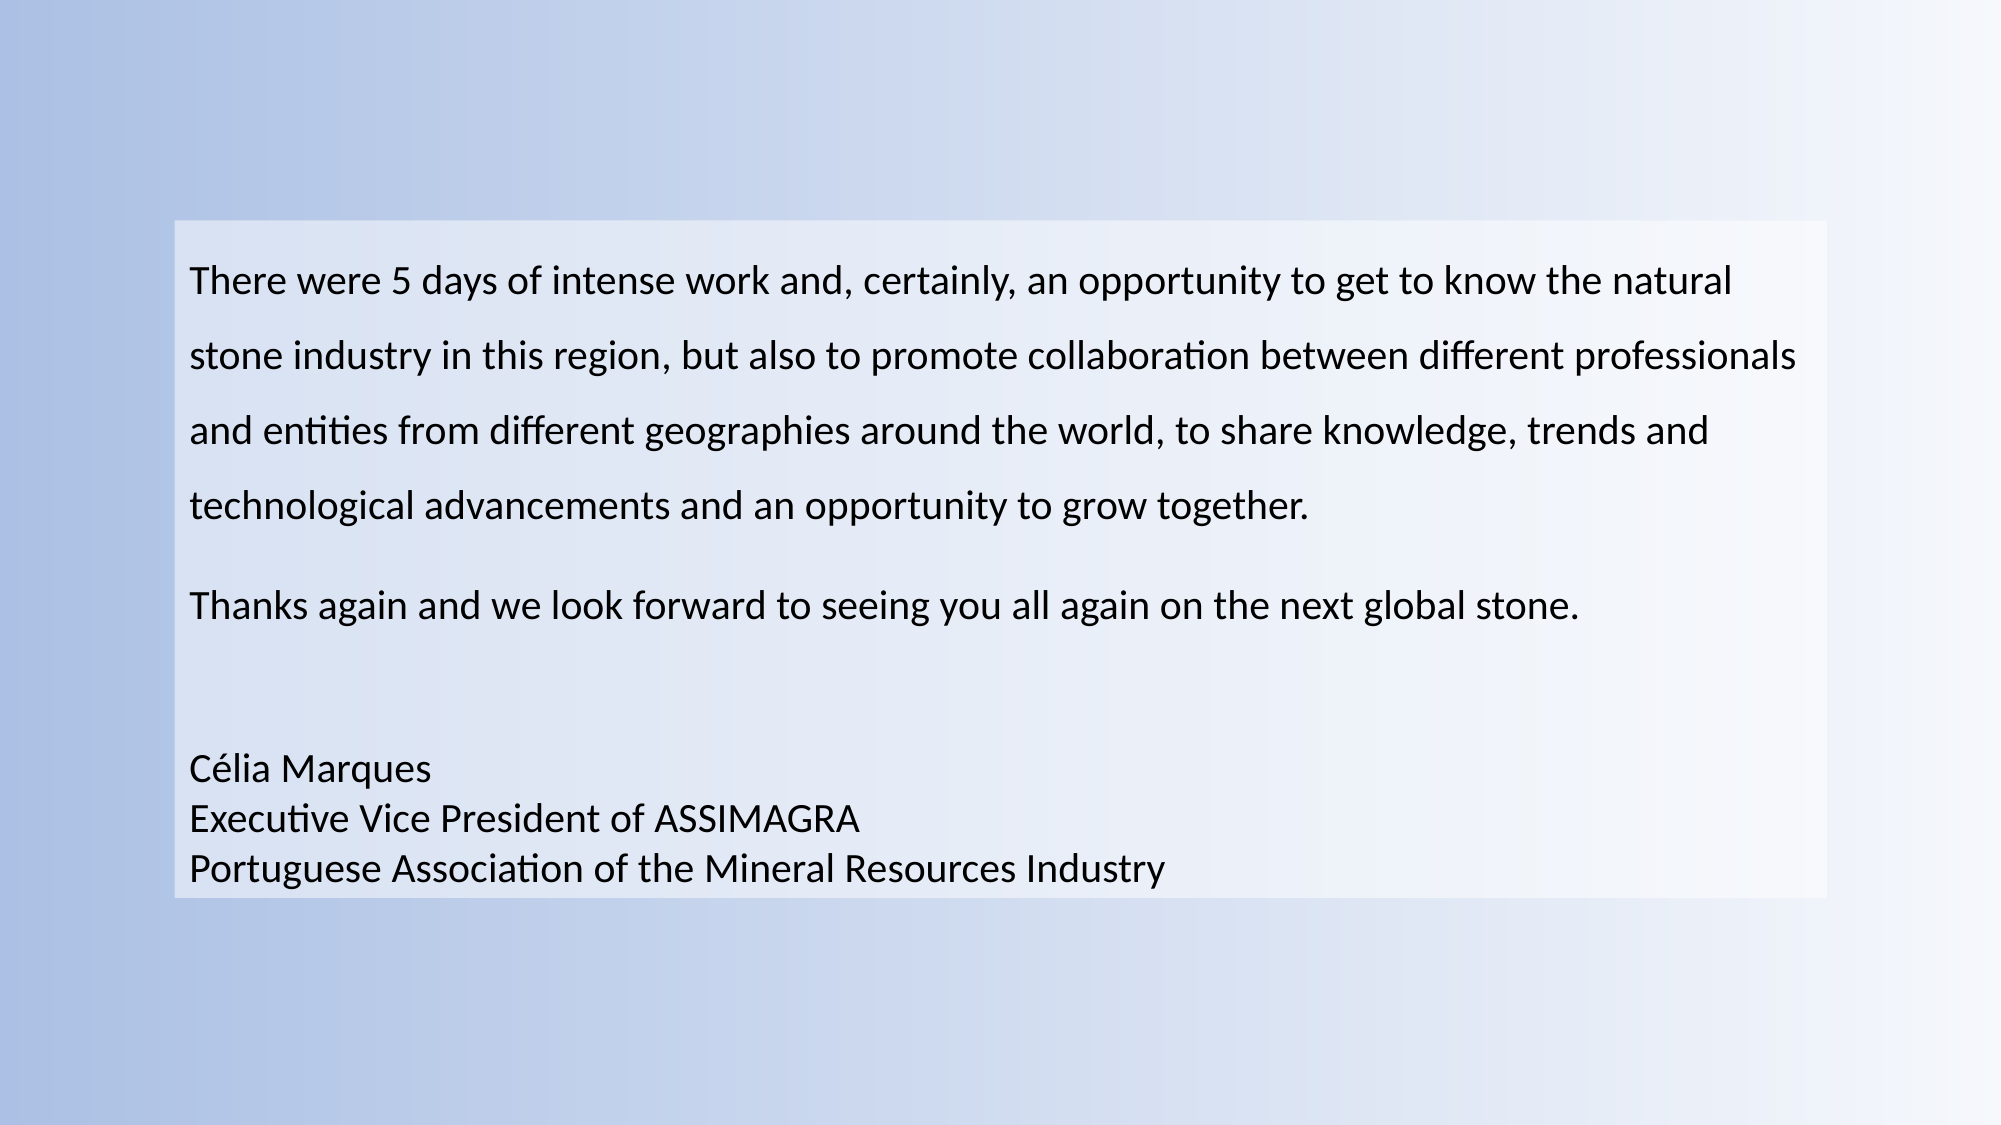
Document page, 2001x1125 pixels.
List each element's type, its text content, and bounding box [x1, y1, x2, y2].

text_box There were 5 days of intense work and, certainly, an opportunity to get to know the natural stone industry in this region, but also to promote collaboration between different professionals and entities from different geographies around the world, to share knowledge, trends and technological advancements and an opportunity to grow together. Thanks again and we look forward to seeing you all again on the next global stone. Célia Marques Executive Vice President of ASSIMAGRA Portuguese Association of the Mineral Resources Industry [174, 220, 1827, 898]
